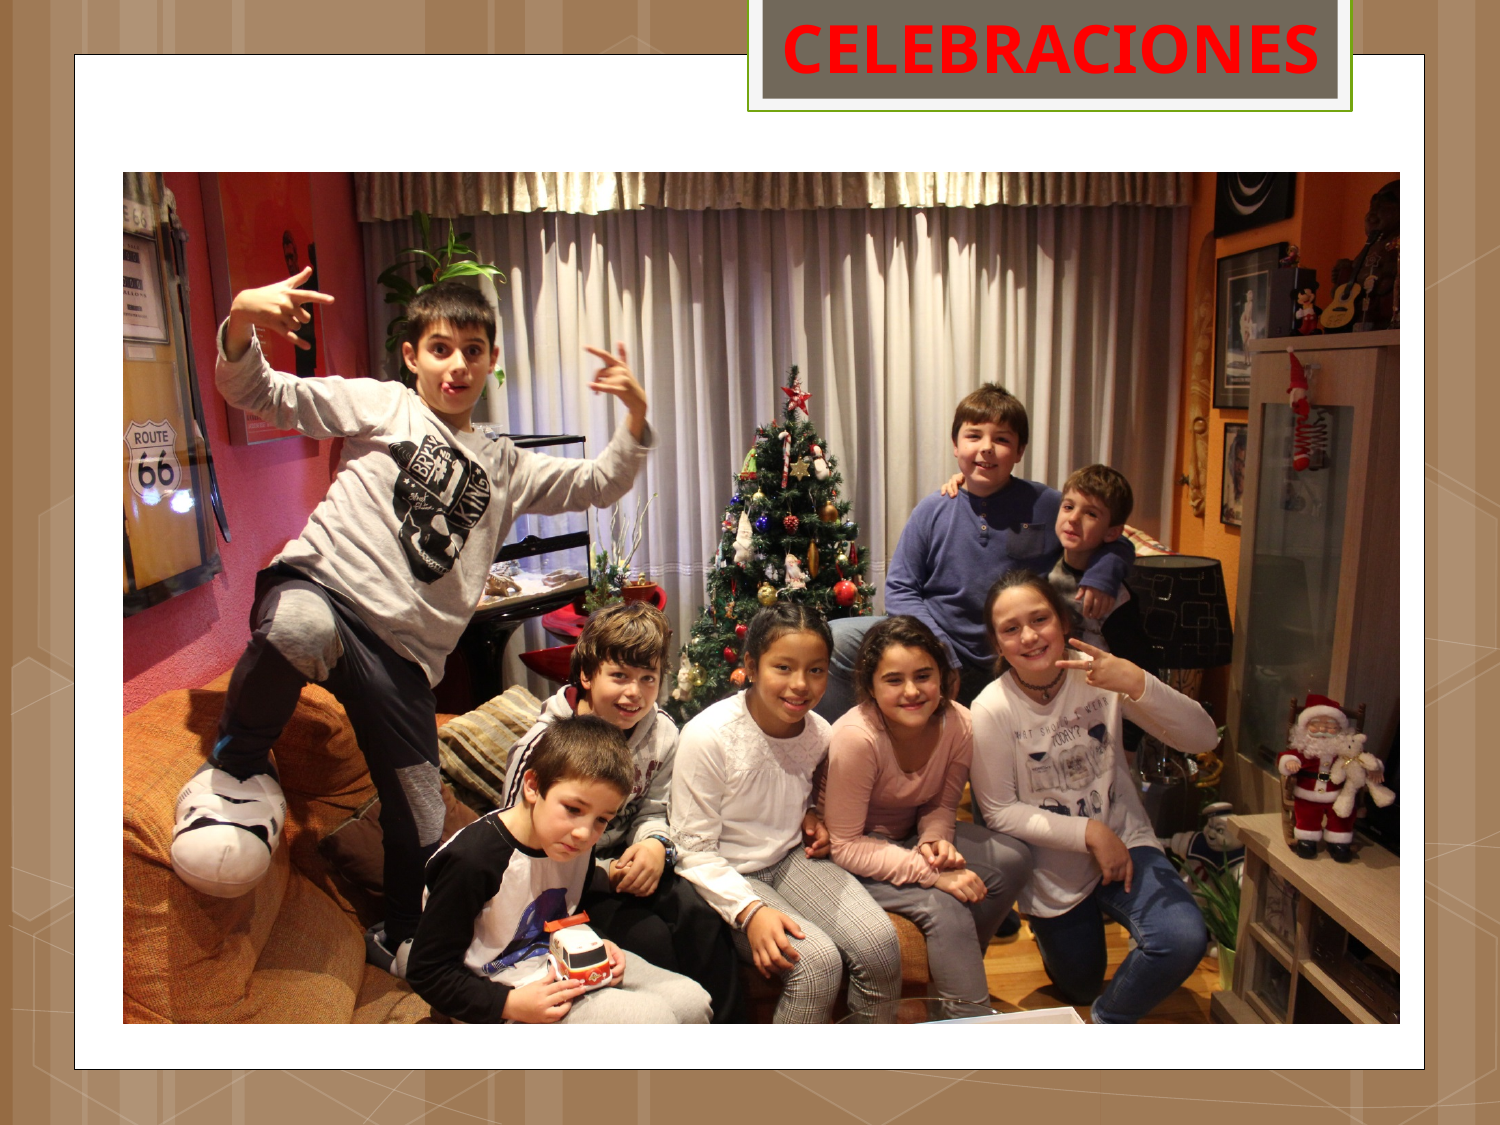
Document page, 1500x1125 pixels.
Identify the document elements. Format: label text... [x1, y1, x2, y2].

picture [123, 172, 1400, 1024]
text_box CELEBRACIONES [667, 0, 1436, 95]
